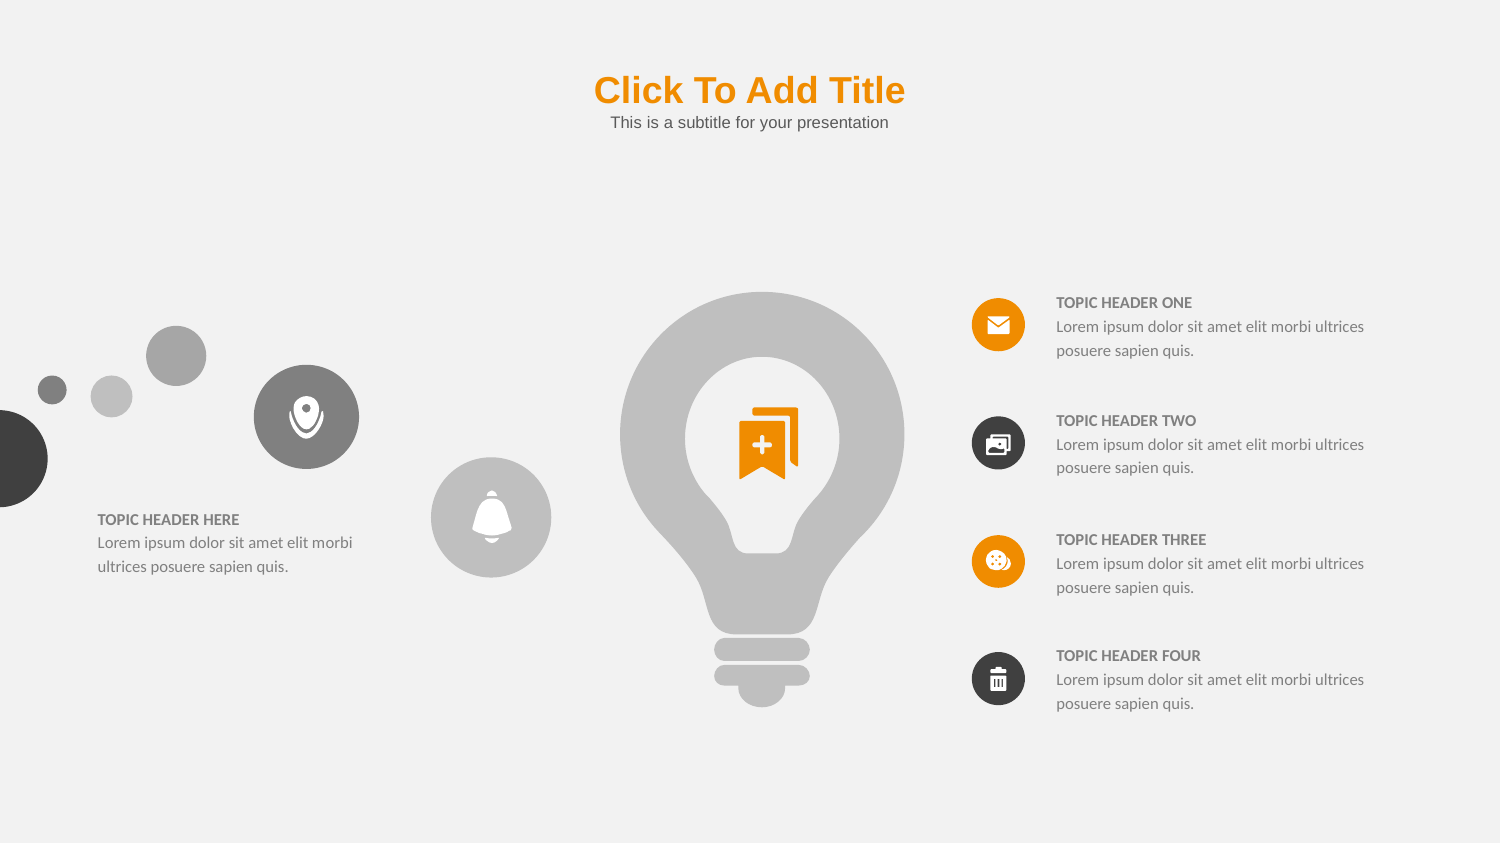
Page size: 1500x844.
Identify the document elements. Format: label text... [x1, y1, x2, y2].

text_box [37, 375, 67, 405]
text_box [987, 316, 1010, 335]
text_box TOPIC HEADER THREE Lorem ipsum dolor sit amet elit morbi ultrices posuere sapien quis. [1056, 525, 1388, 598]
text_box This is a subtitle for your presentation [602, 112, 898, 133]
text_box Click To Add Title [567, 58, 933, 119]
text_box [90, 375, 133, 418]
text_box TOPIC HEADER FOUR Lorem ipsum dolor sit amet elit morbi ultrices posuere sapien quis. [1056, 640, 1388, 713]
text_box [146, 325, 207, 386]
text_box TOPIC HEADER ONE Lorem ipsum dolor sit amet elit morbi ultrices posuere sapien quis. [1056, 287, 1388, 360]
text_box [430, 457, 552, 578]
text_box TOPIC HEADER HERE Lorem ipsum dolor sit amet elit morbi ultrices posuere sapien quis. [97, 504, 382, 577]
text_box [985, 549, 1012, 571]
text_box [990, 666, 1007, 692]
text_box [971, 416, 1025, 470]
text_box TOPIC HEADER TWO Lorem ipsum dolor sit amet elit morbi ultrices posuere sapien quis. [1056, 405, 1388, 478]
text_box [971, 652, 1025, 706]
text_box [471, 490, 512, 544]
text_box [986, 434, 1011, 456]
text_box [971, 298, 1025, 352]
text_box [619, 291, 905, 708]
text_box [253, 364, 360, 469]
text_box [971, 535, 1025, 588]
text_box [0, 410, 48, 508]
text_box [288, 395, 324, 439]
